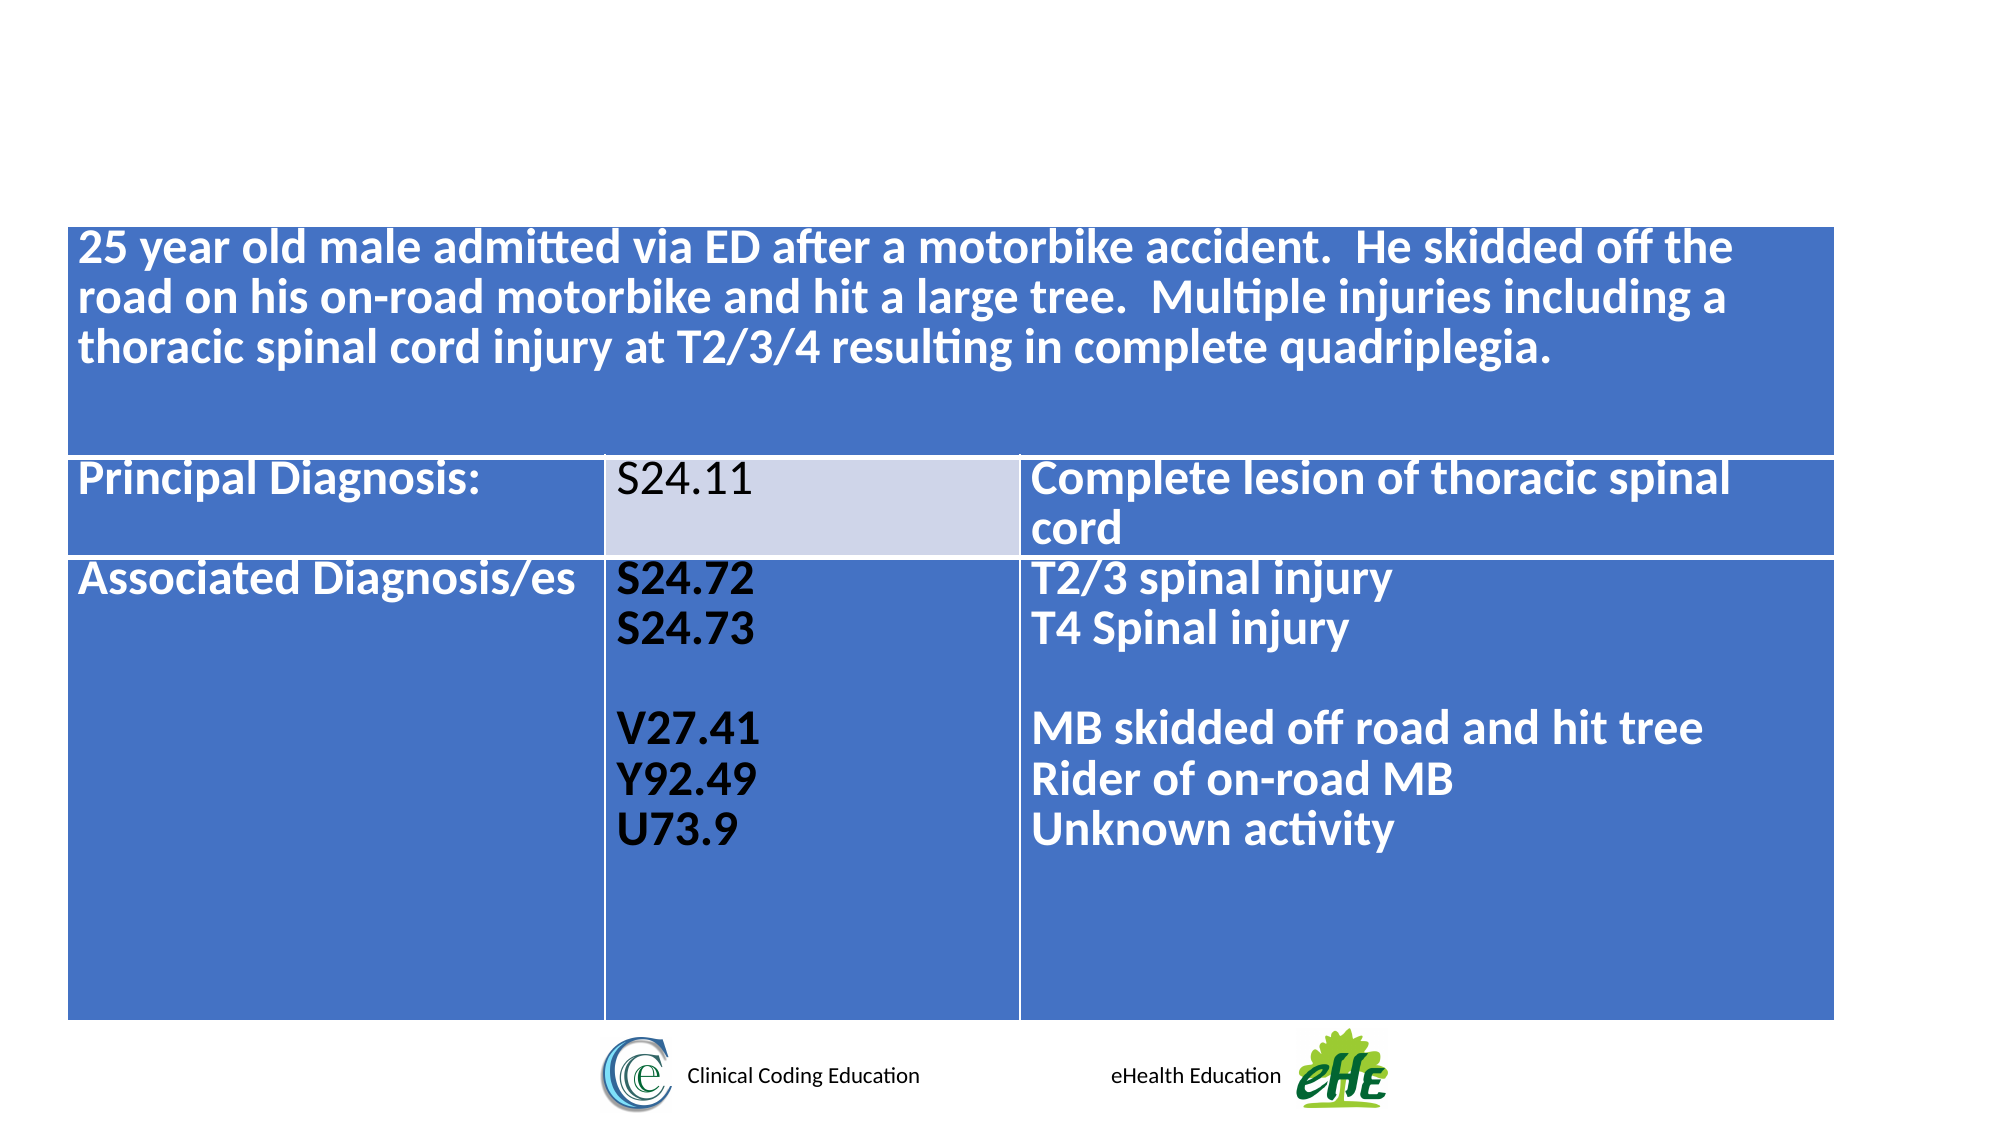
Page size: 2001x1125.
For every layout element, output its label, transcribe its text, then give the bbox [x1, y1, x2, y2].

table_cell S24.11 [606, 460, 1019, 555]
table_cell S24.72 S24.73 V27.41 Y92.49 U73.9 [606, 560, 1019, 1020]
table_header 25 year old male admitted via ED after a motorbike accident. He skidded off the road on his on-road motorbike and hit a large tree. Multiple injuries including a thoracic spinal cord injury at T2/3/4 resulting in complete quadriplegia. [68, 227, 1834, 455]
picture [1296, 1022, 1388, 1114]
picture [600, 1037, 672, 1113]
table_cell Associated Diagnosis/es [68, 560, 604, 1020]
table_cell Principal Diagnosis: [68, 460, 604, 555]
table_cell T2/3 spinal injury T4 Spinal injury MB skidded off road and hit tree Rider of on-road MB Unknown activity [1021, 560, 1834, 1020]
table_cell Complete lesion of thoracic spinal cord [1021, 460, 1834, 555]
